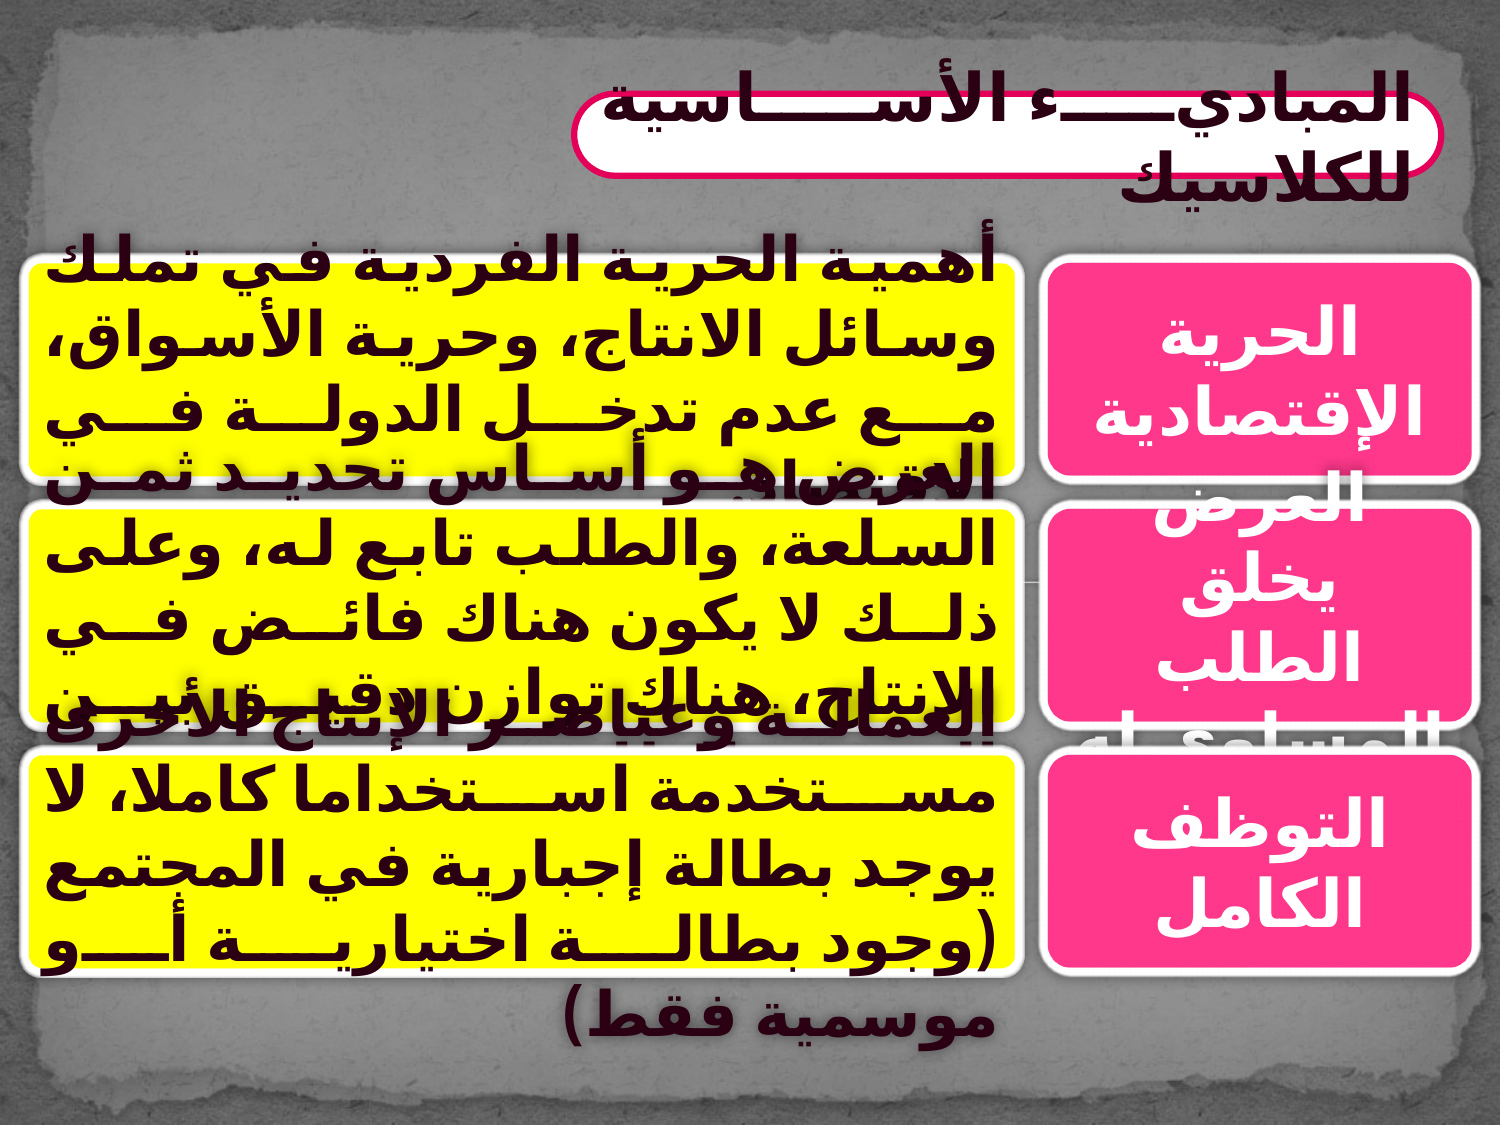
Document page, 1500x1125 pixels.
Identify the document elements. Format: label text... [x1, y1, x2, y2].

text_box العمالة وعناصر الإنتاج الأخرى مستخدمة استخداما كاملا، لا يوجد بطالة إجبارية في المجتمع (وجود بطالة اختيارية أو موسمية فقط) [22, 748, 1022, 976]
text_box العرض هو أساس تحديد ثمن السلعة، والطلب تابع له، وعلى ذلك لا يكون هناك فائض في الإنتاج، هناك توازن دقيق بين العرض والطلب. [22, 502, 1022, 730]
text_box التوظف الكامل [1041, 748, 1479, 975]
text_box العرض يخلق الطلب المساوي له [1041, 502, 1479, 729]
text_box المباديء الأساسية للكلاسيك [571, 90, 1445, 179]
text_box الحرية الإقتصادية [1041, 256, 1479, 483]
text_box أهمية الحرية الفردية في تملك وسائل الانتاج، وحرية الأسواق، مع عدم تدخل الدولة في الاقتصاد. [22, 256, 1022, 484]
